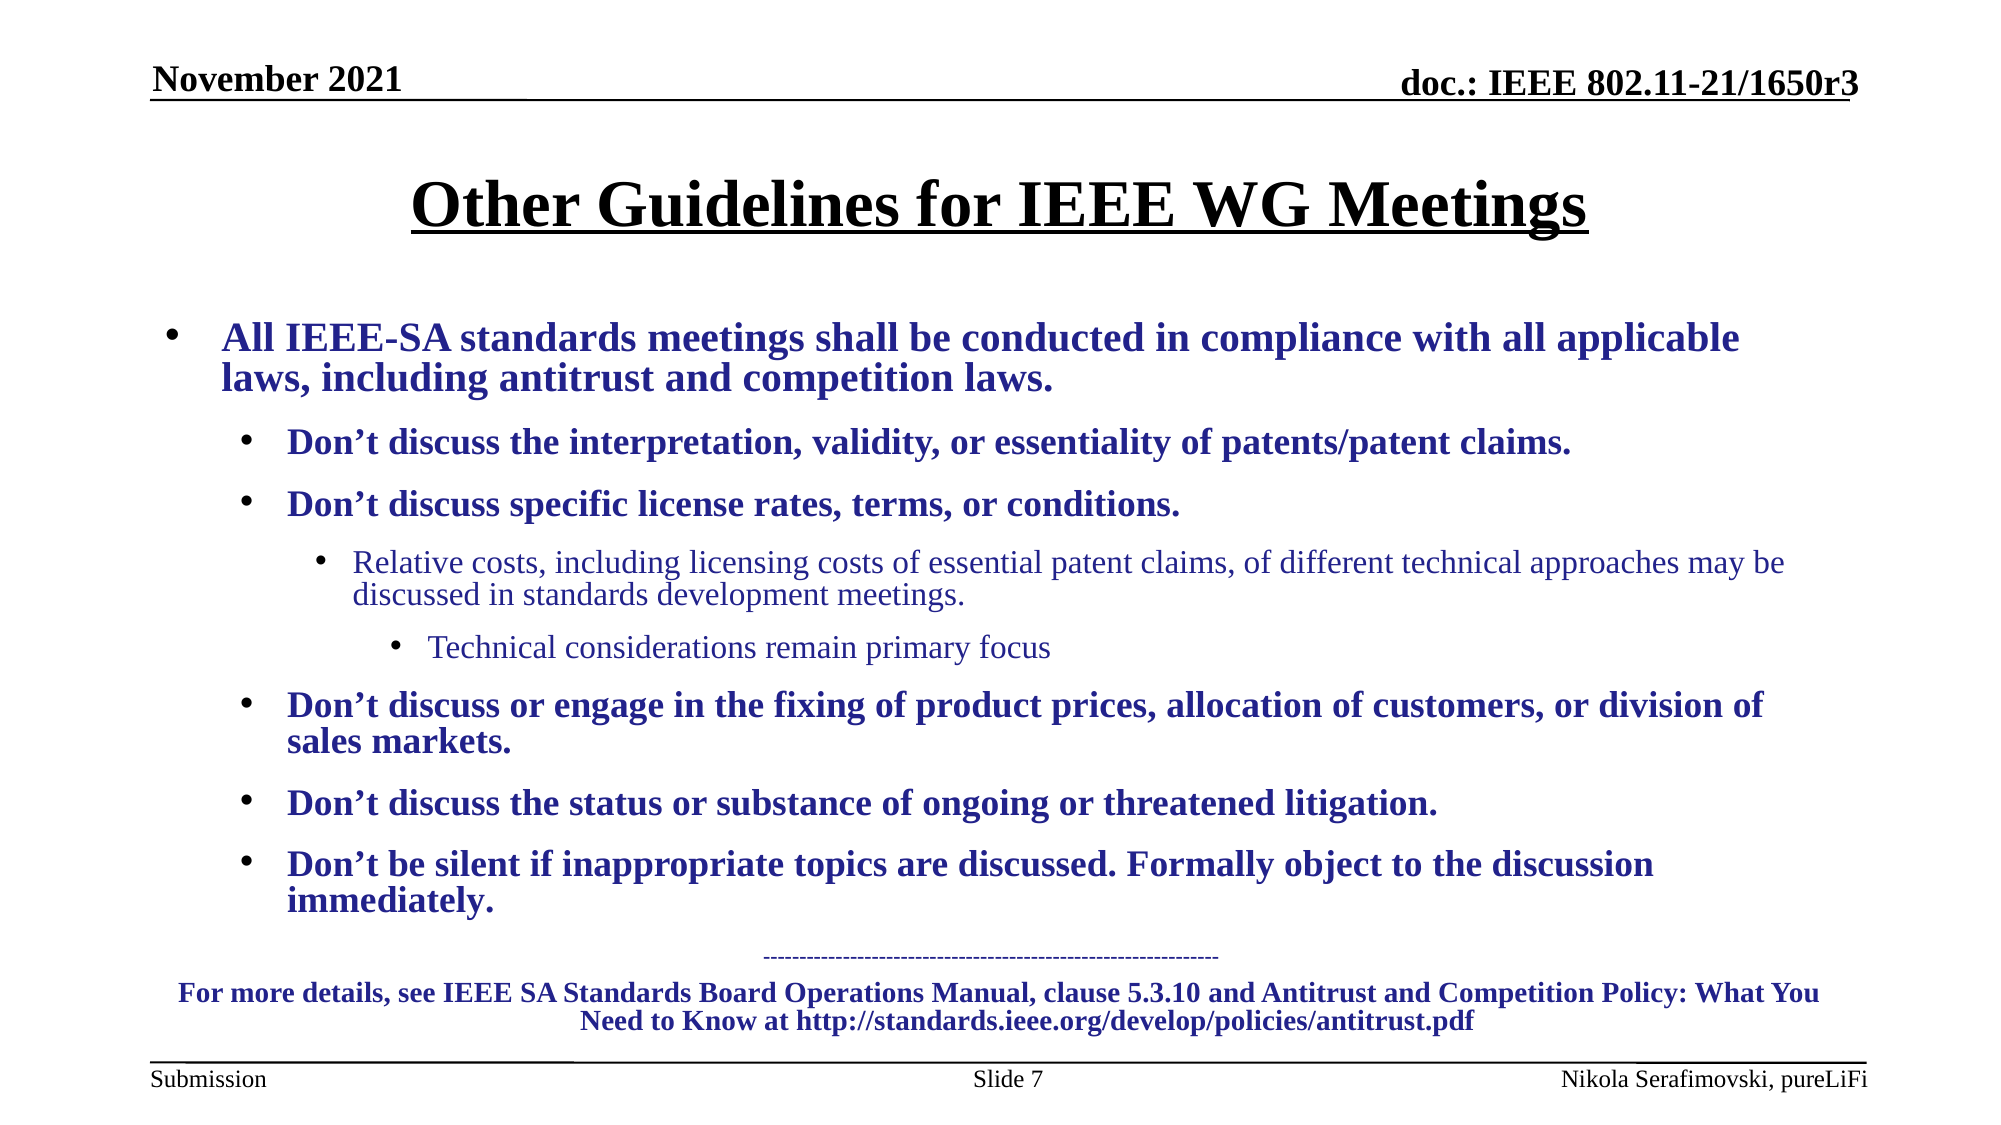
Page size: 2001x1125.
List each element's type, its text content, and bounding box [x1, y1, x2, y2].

footer Nikola Serafimovski, pureLiFi [1171, 1061, 1869, 1093]
slide_number Slide 7 [950, 1061, 1067, 1123]
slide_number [152, 54, 563, 100]
list All IEEE-SA standards meetings shall be conducted in compliance with all applicable laws, including antitrust and competition laws. Don’t discuss the interpretation, validity, or essentiality of patents/patent claims. Don’t discuss specific license rates, terms, or conditions. Relative costs, including licensing costs of essential patent claims, of different technical approaches may be discussed in standards development meetings. Technical considerations remain primary focus Don’t discuss or engage in the fixing of product prices, allocation of customers, or division of sales markets. Don’t discuss the status or substance of ongoing or threatened litigation. Don’t be silent if inappropriate topics are discussed. Formally object to the discussion immediately. --------------------------------------------------------------- For more details, see IEEE SA Standards Board Operations Manual, clause 5.3.10 and Antitrust and Competition Policy: What You Need to Know at http://standards.ieee.org/develop/policies/antitrust.pdf [149, 278, 1850, 954]
title Other Guidelines for IEEE WG Meetings [149, 112, 1850, 278]
